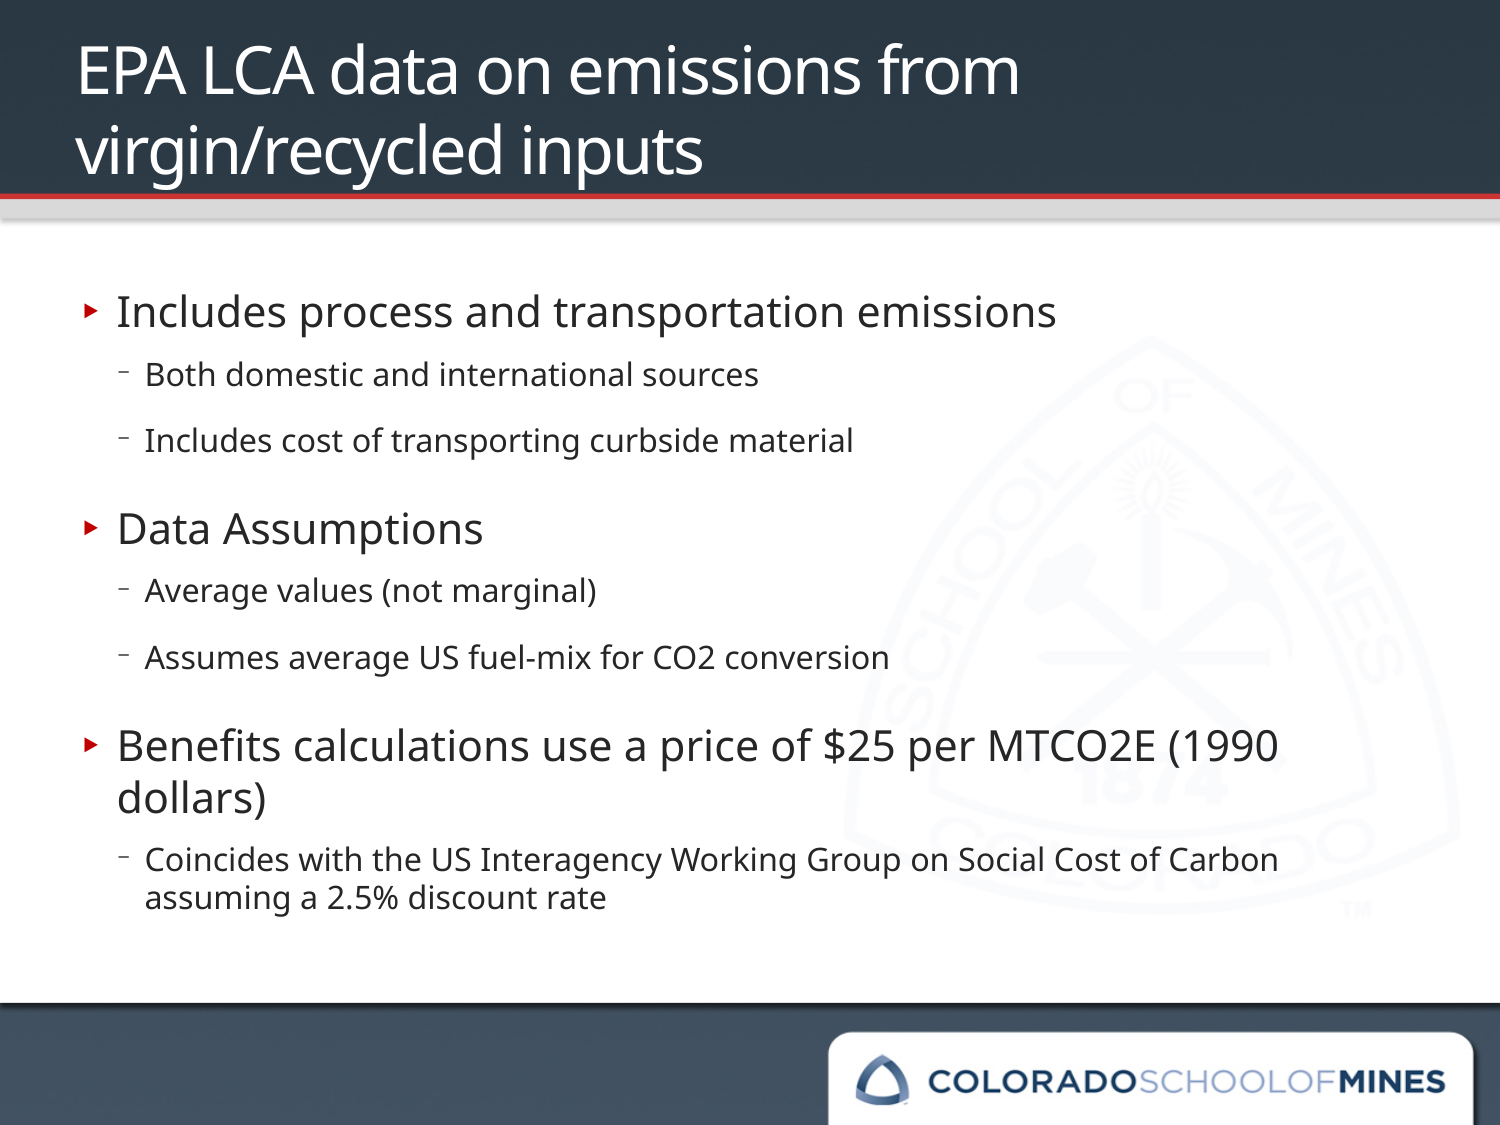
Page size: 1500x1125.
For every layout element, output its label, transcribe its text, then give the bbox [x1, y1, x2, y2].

picture [0, 0, 1500, 1125]
list Includes process and transportation emissions Both domestic and international sources Includes cost of transporting curbside material Data Assumptions Average values (not marginal) Assumes average US fuel-mix for CO2 conversion Benefits calculations use a price of $25 per MTCO2E (1990 dollars) Coincides with the US Interagency Working Group on Social Cost of Carbon assuming a 2.5% discount rate [75, 224, 1425, 930]
title EPA LCA data on emissions from virgin/recycled inputs [75, 24, 1425, 188]
